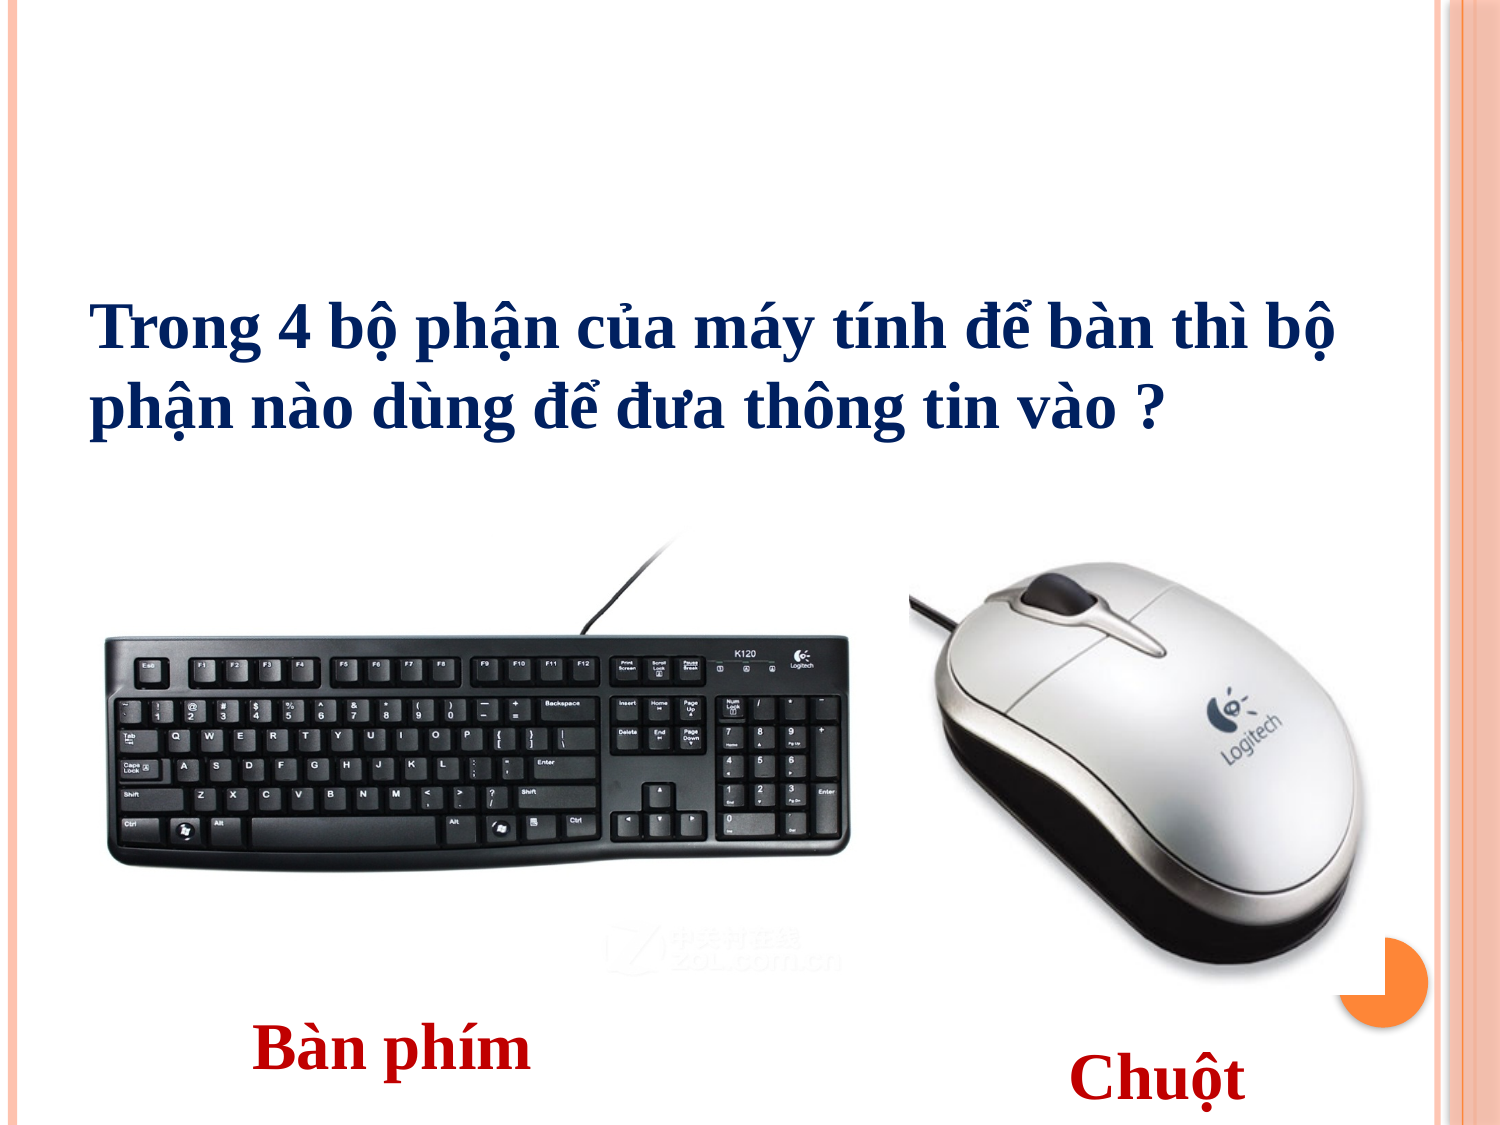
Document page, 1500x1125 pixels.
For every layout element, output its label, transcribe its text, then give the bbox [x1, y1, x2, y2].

picture [45, 451, 1385, 1040]
text_box Chuột [925, 1025, 1389, 1120]
text_box Bàn phím [237, 1048, 700, 1090]
text_box Trong 4 bộ phận của máy tính để bàn thì bộ phận nào dùng để đưa thông tin vào ? [74, 274, 1385, 450]
